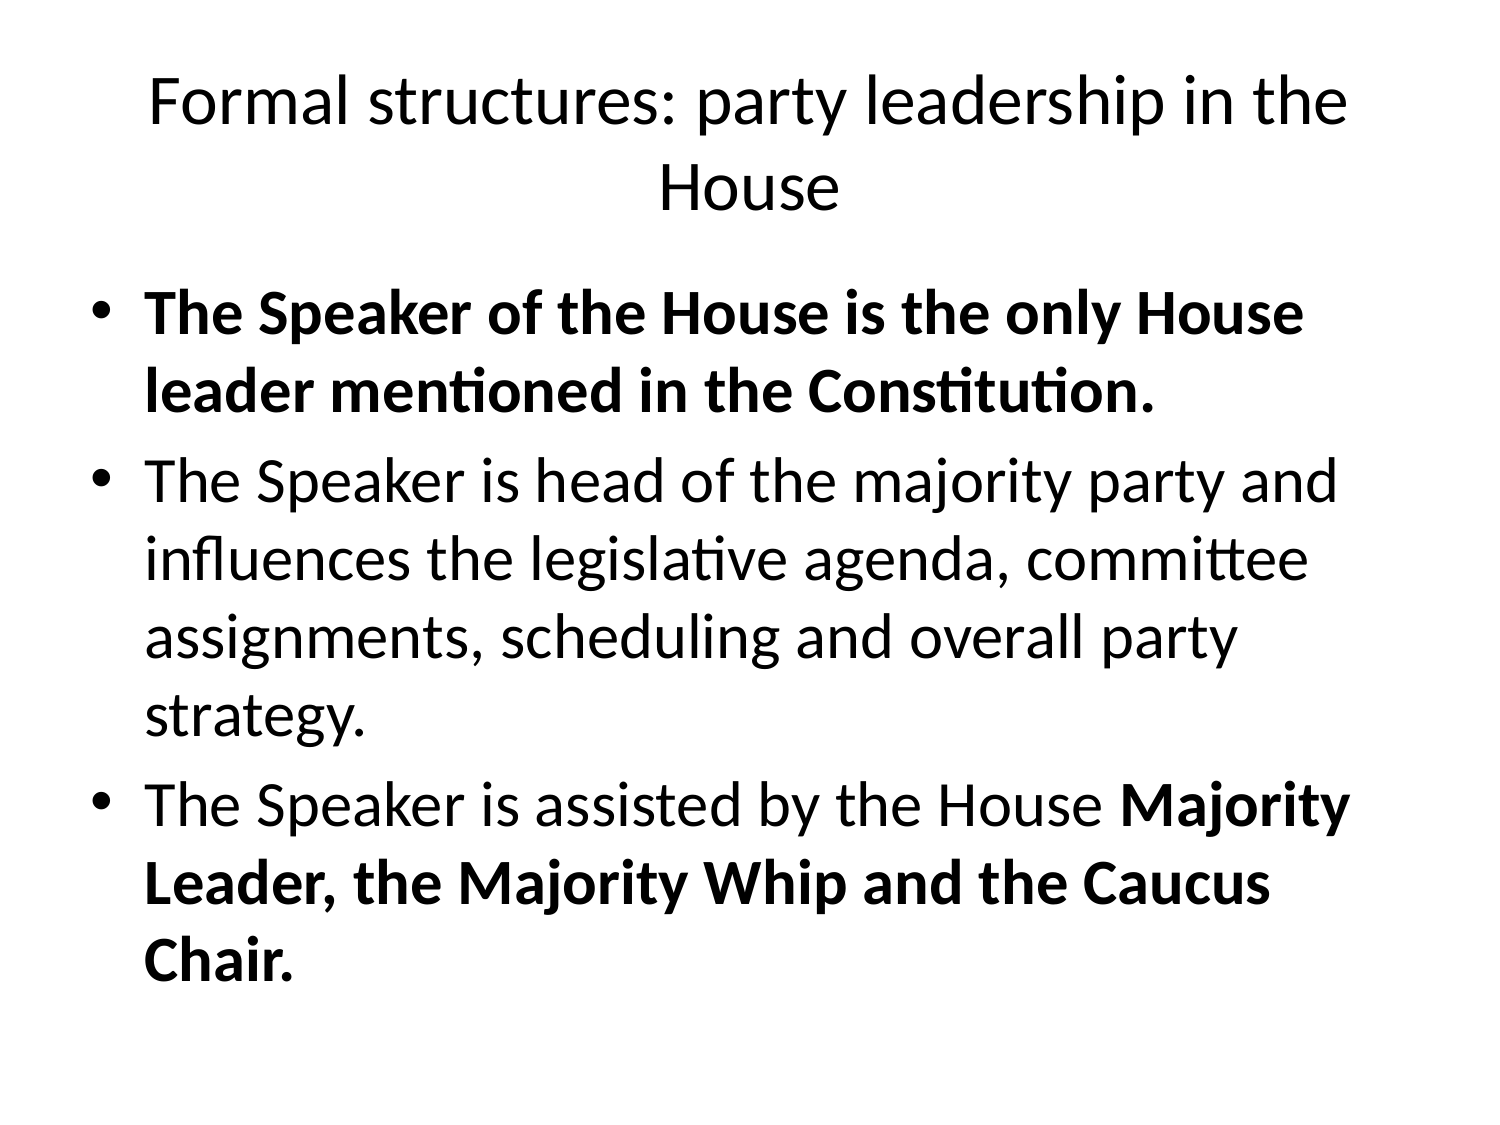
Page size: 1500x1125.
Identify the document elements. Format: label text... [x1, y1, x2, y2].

title Formal structures: party leadership in the House [75, 45, 1425, 233]
list The Speaker of the House is the only House leader mentioned in the Constitution. The Speaker is head of the majority party and influences the legislative agenda, committee assignments, scheduling and overall party strategy. The Speaker is assisted by the House Majority Leader, the Majority Whip and the Caucus Chair. [75, 262, 1425, 1005]
